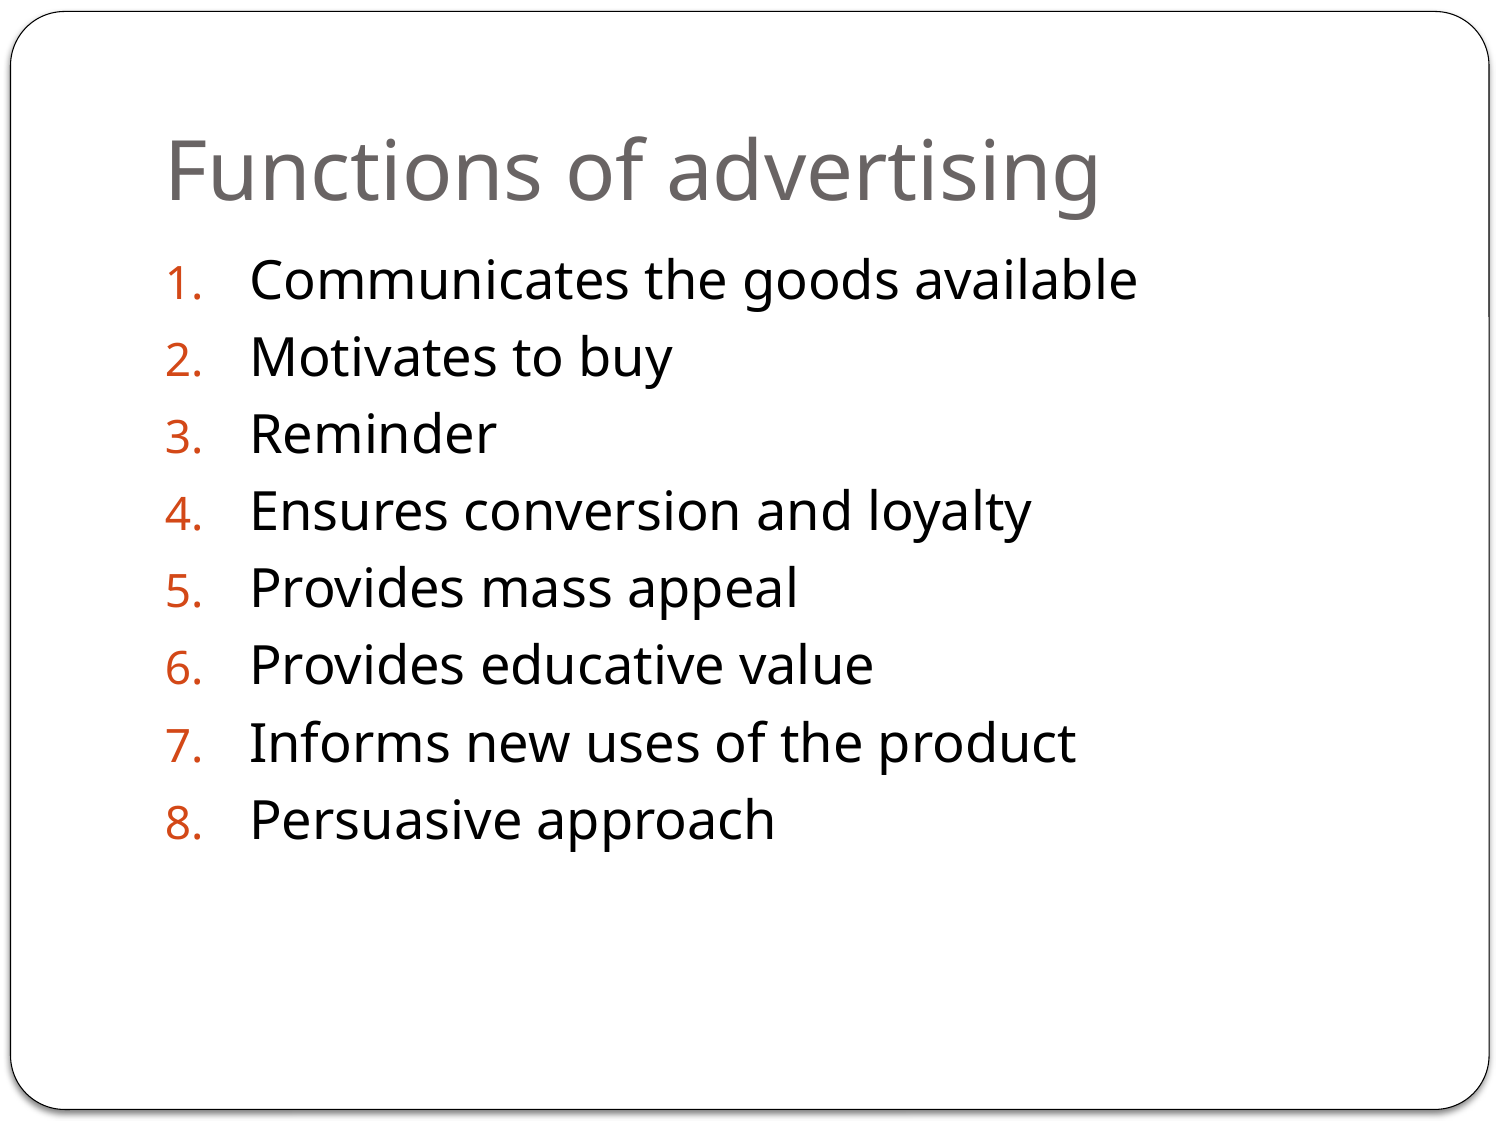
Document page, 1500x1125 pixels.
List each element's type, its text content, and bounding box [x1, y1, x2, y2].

title Functions of advertising [150, 45, 1425, 233]
list Communicates the goods available Motivates to buy Reminder Ensures conversion and loyalty Provides mass appeal Provides educative value Informs new uses of the product Persuasive approach [150, 237, 1425, 988]
